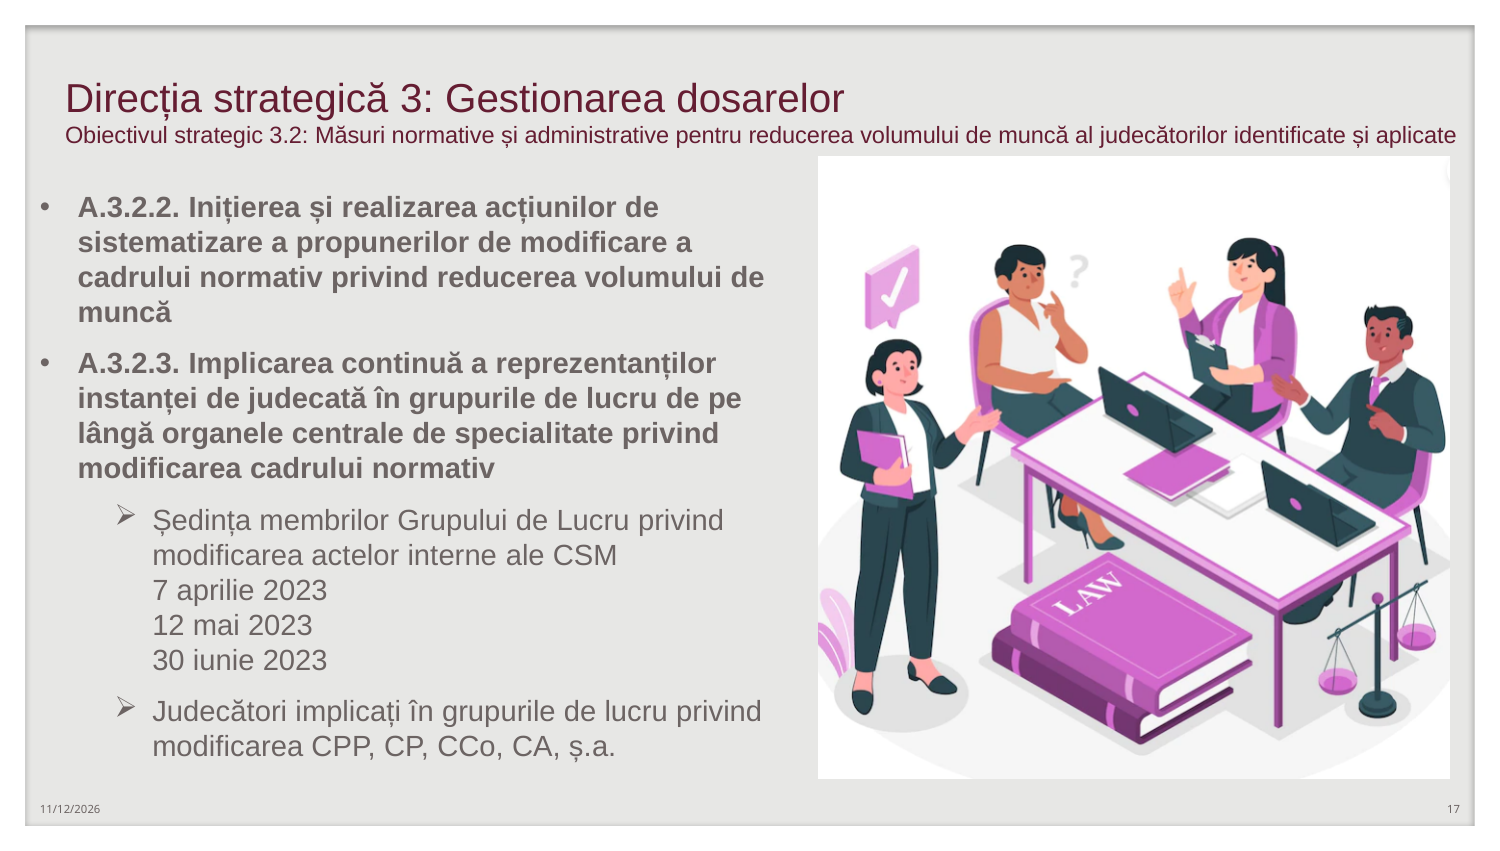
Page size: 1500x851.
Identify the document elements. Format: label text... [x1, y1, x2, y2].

list A.3.2.2. Inițierea și realizarea acțiunilor de sistematizare a propunerilor de modificare a cadrului normativ privind reducerea volumului de muncă A.3.2.3. Implicarea continuă a reprezentanților instanței de judecată în grupurile de lucru de pe lângă organele centrale de specialitate privind modificarea cadrului normativ Ședința membrilor Grupului de Lucru privind modificarea actelor interne ale CSM 7 aprilie 2023 12 mai 2023 30 iunie 2023 Judecători implicați în grupurile de lucru privind modificarea CPP, CP, CCo, CA, ș.a. [24, 180, 805, 770]
slide_number 17 [1125, 794, 1475, 826]
picture [818, 155, 1451, 779]
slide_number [24, 794, 375, 826]
title Direcția strategică 3: Gestionarea dosarelor Obiectivul strategic 3.2: Măsuri normative și administrative pentru reducerea volumului de muncă al judecătorilor identificate și aplicate [50, 38, 1500, 156]
